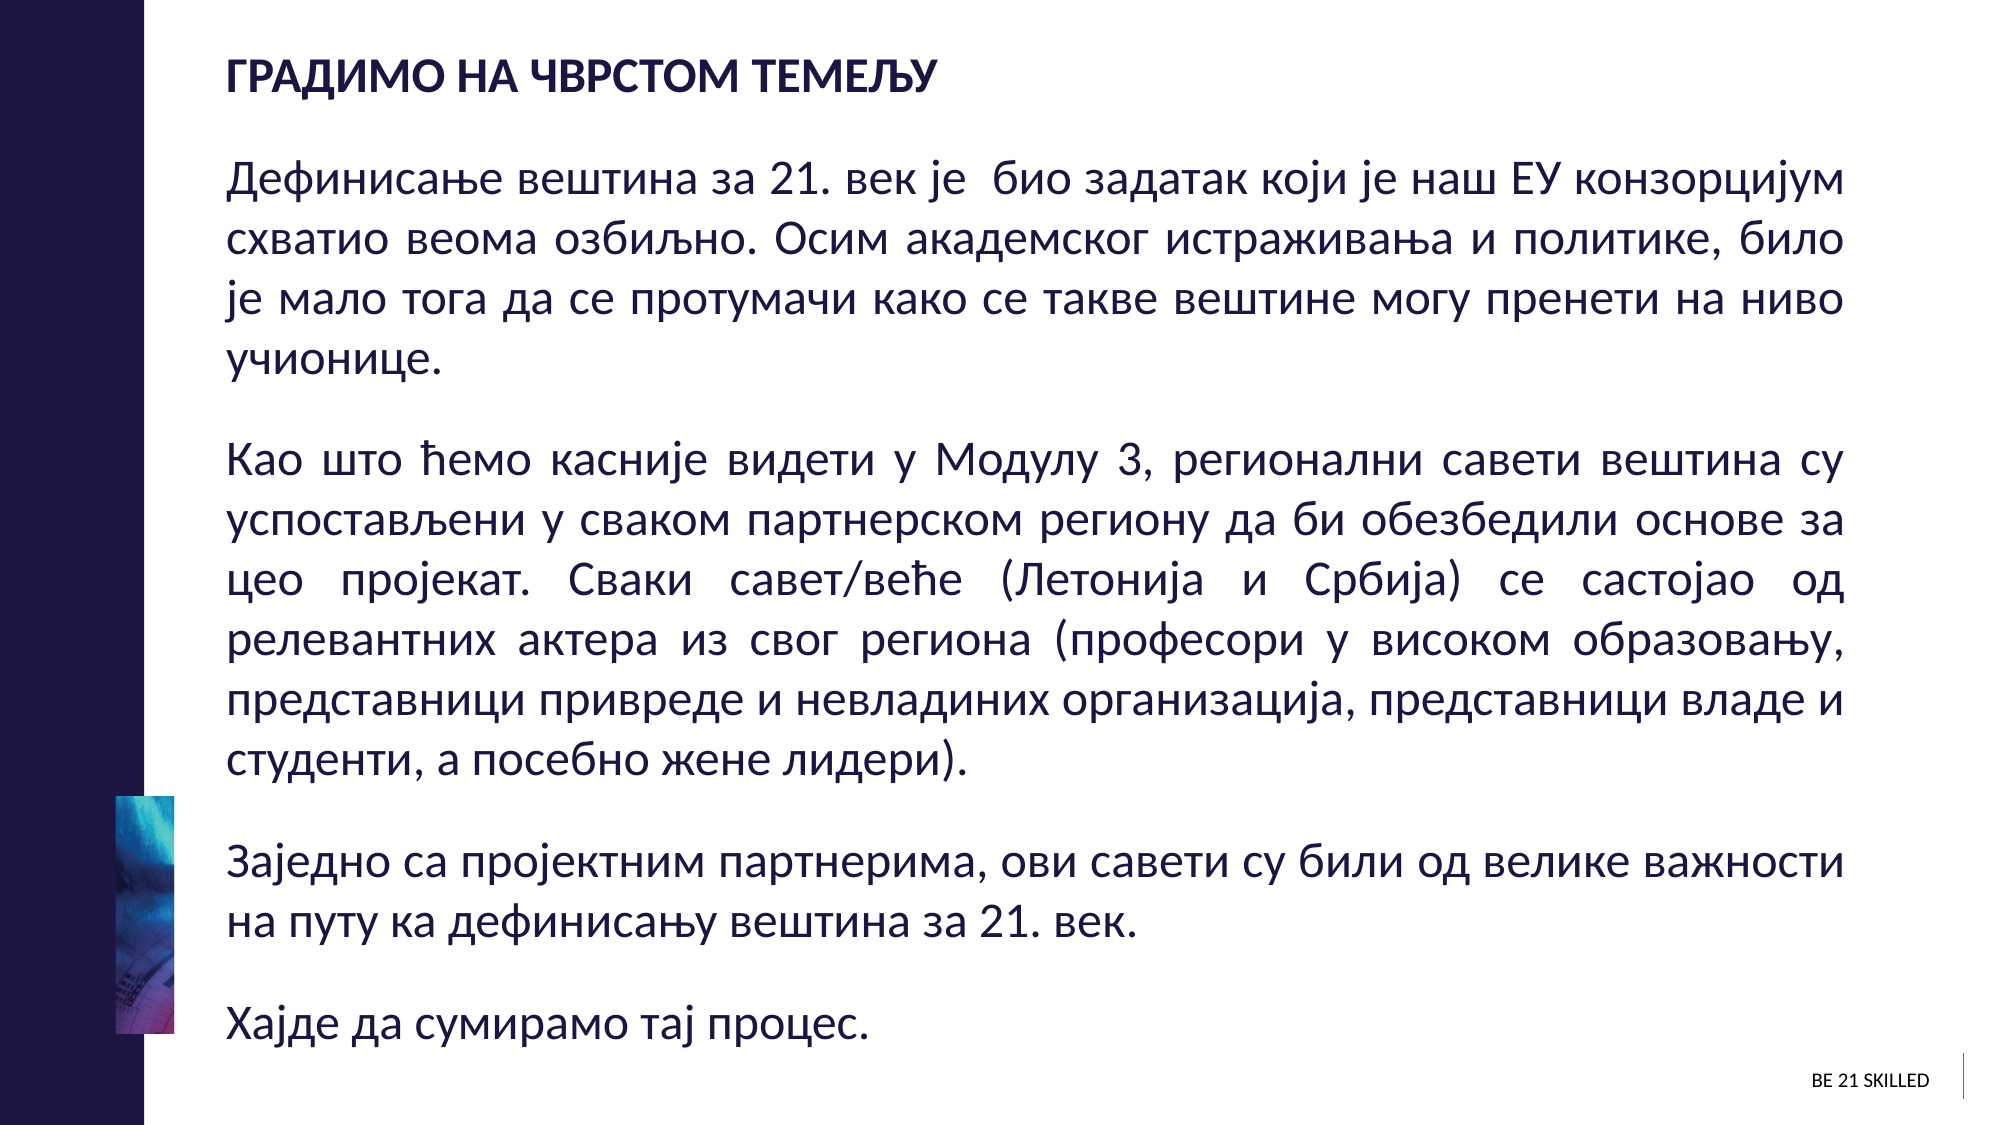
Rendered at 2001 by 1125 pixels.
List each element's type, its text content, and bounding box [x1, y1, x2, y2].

list ГРАДИМО НА ЧВРСТОМ ТЕМЕЉУ Дефинисање вештина за 21. век је био задатак који је наш ЕУ конзорцијум схватио веома озбиљно. Осим академског истраживања и политике, било је мало тога да се протумачи како се такве вештине могу пренети на ниво учионице. Као што ћемо касније видети у Модулу 3, регионални савети вештина су успостављени у сваком партнерском региону да би обезбедили основе за цео пројекат. Сваки савет/веће (Летонија и Србија) се састојао од релевантних актера из свог региона (професори у високом образовању, представници привреде и невладиних организација, представници владе и студенти, а посебно жене лидери). Заједно са пројектним партнерима, ови савети су били од велике важности на путу ка дефинисању вештина за 21. век. Хајде да сумирамо тај процес. [174, 34, 1861, 887]
picture [26, 796, 264, 1034]
text_box [0, 0, 145, 1125]
